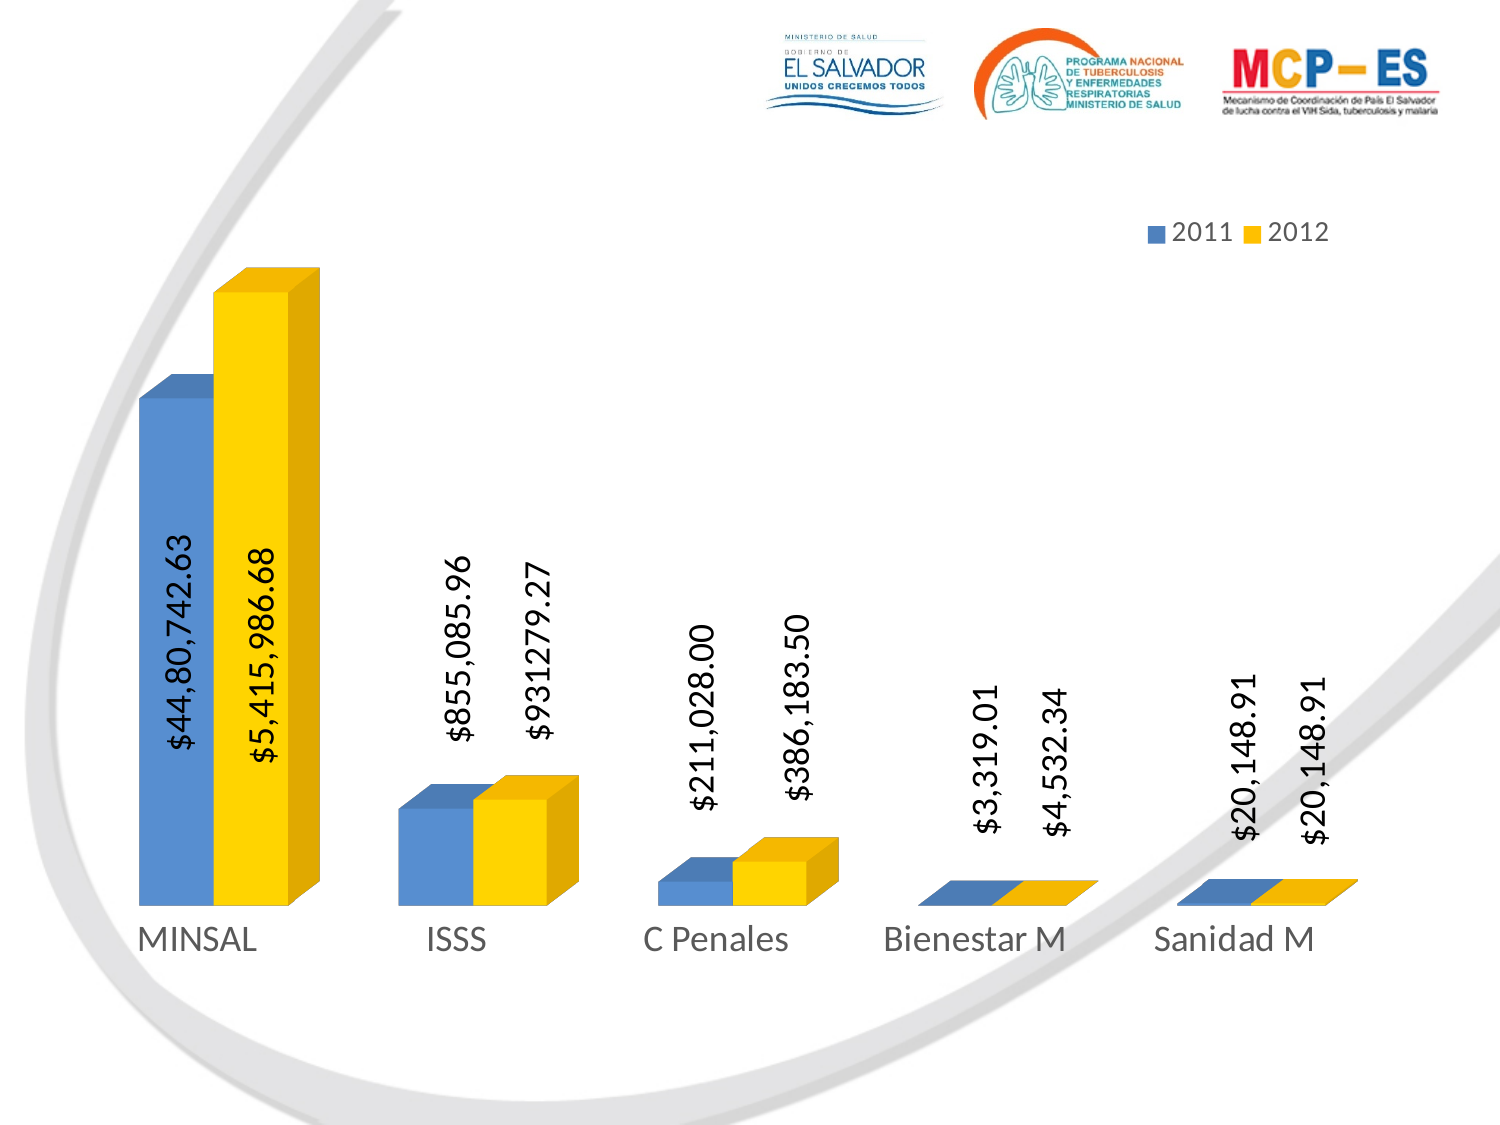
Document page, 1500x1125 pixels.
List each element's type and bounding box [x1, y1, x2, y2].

chart [33, 172, 1464, 1031]
picture [0, 0, 1500, 1125]
